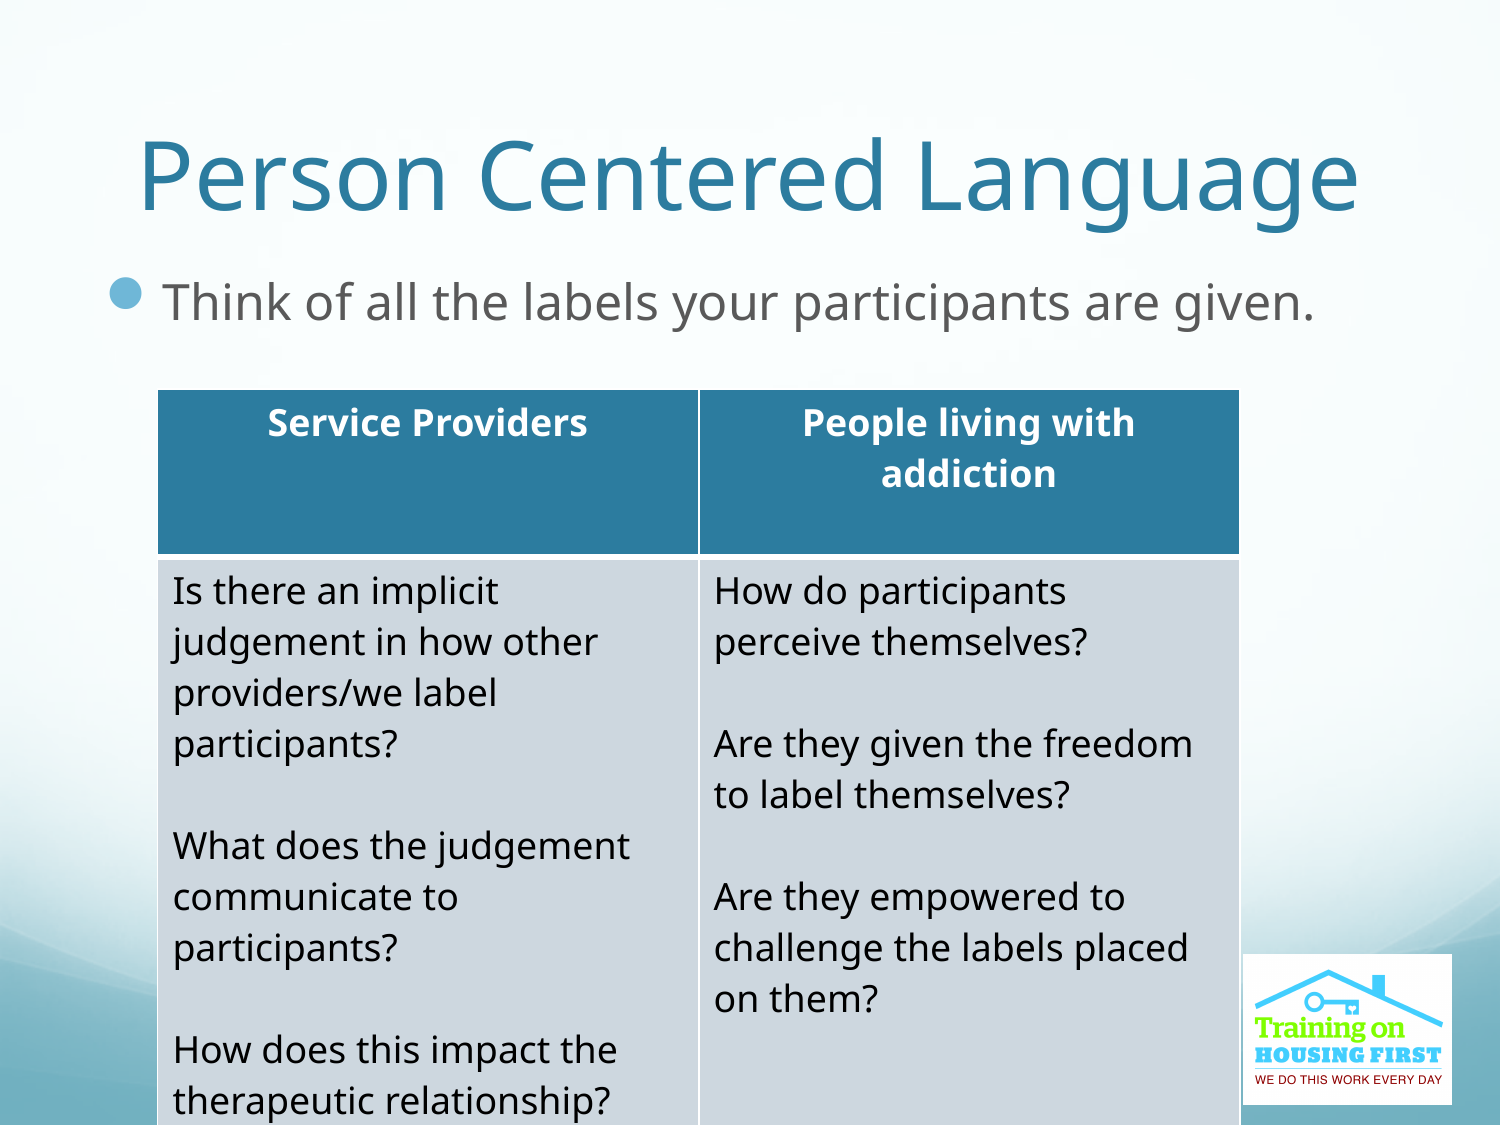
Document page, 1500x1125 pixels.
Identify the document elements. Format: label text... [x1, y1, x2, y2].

table_cell How do participants perceive themselves? Are they given the freedom to label themselves? Are they empowered to challenge the labels placed on them? [700, 560, 1239, 1125]
table_header People living with addiction [700, 390, 1239, 554]
table_cell Is there an implicit judgement in how other providers/we label participants? What does the judgement communicate to participants? How does this impact the therapeutic relationship? [158, 560, 698, 1125]
picture [1243, 954, 1452, 1105]
list Think of all the labels your participants are given. [90, 262, 1410, 975]
title Person Centered Language [90, 17, 1410, 237]
table_header Service Providers [158, 390, 698, 554]
